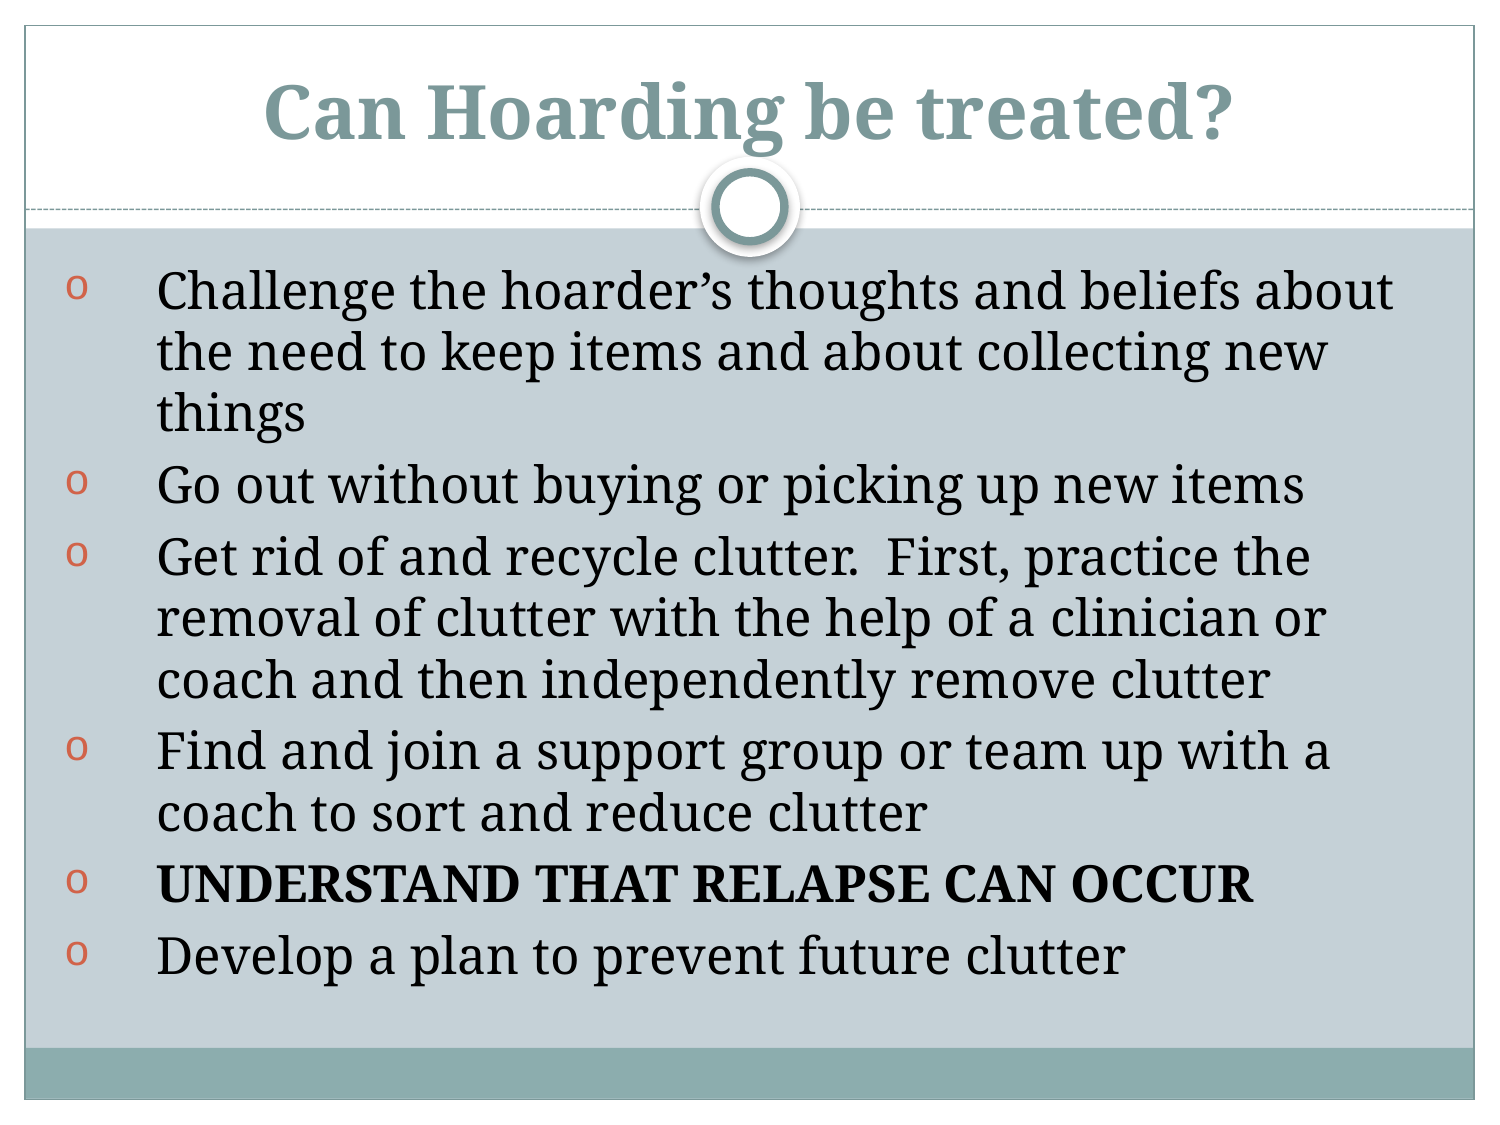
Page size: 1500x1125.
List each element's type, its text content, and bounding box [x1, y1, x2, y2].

title Can Hoarding be treated? [49, 37, 1450, 162]
list Challenge the hoarder’s thoughts and beliefs about the need to keep items and about collecting new things Go out without buying or picking up new items Get rid of and recycle clutter. First, practice the removal of clutter with the help of a clinician or coach and then independently remove clutter Find and join a support group or team up with a coach to sort and reduce clutter UNDERSTAND THAT RELAPSE CAN OCCUR Develop a plan to prevent future clutter [49, 250, 1445, 1001]
